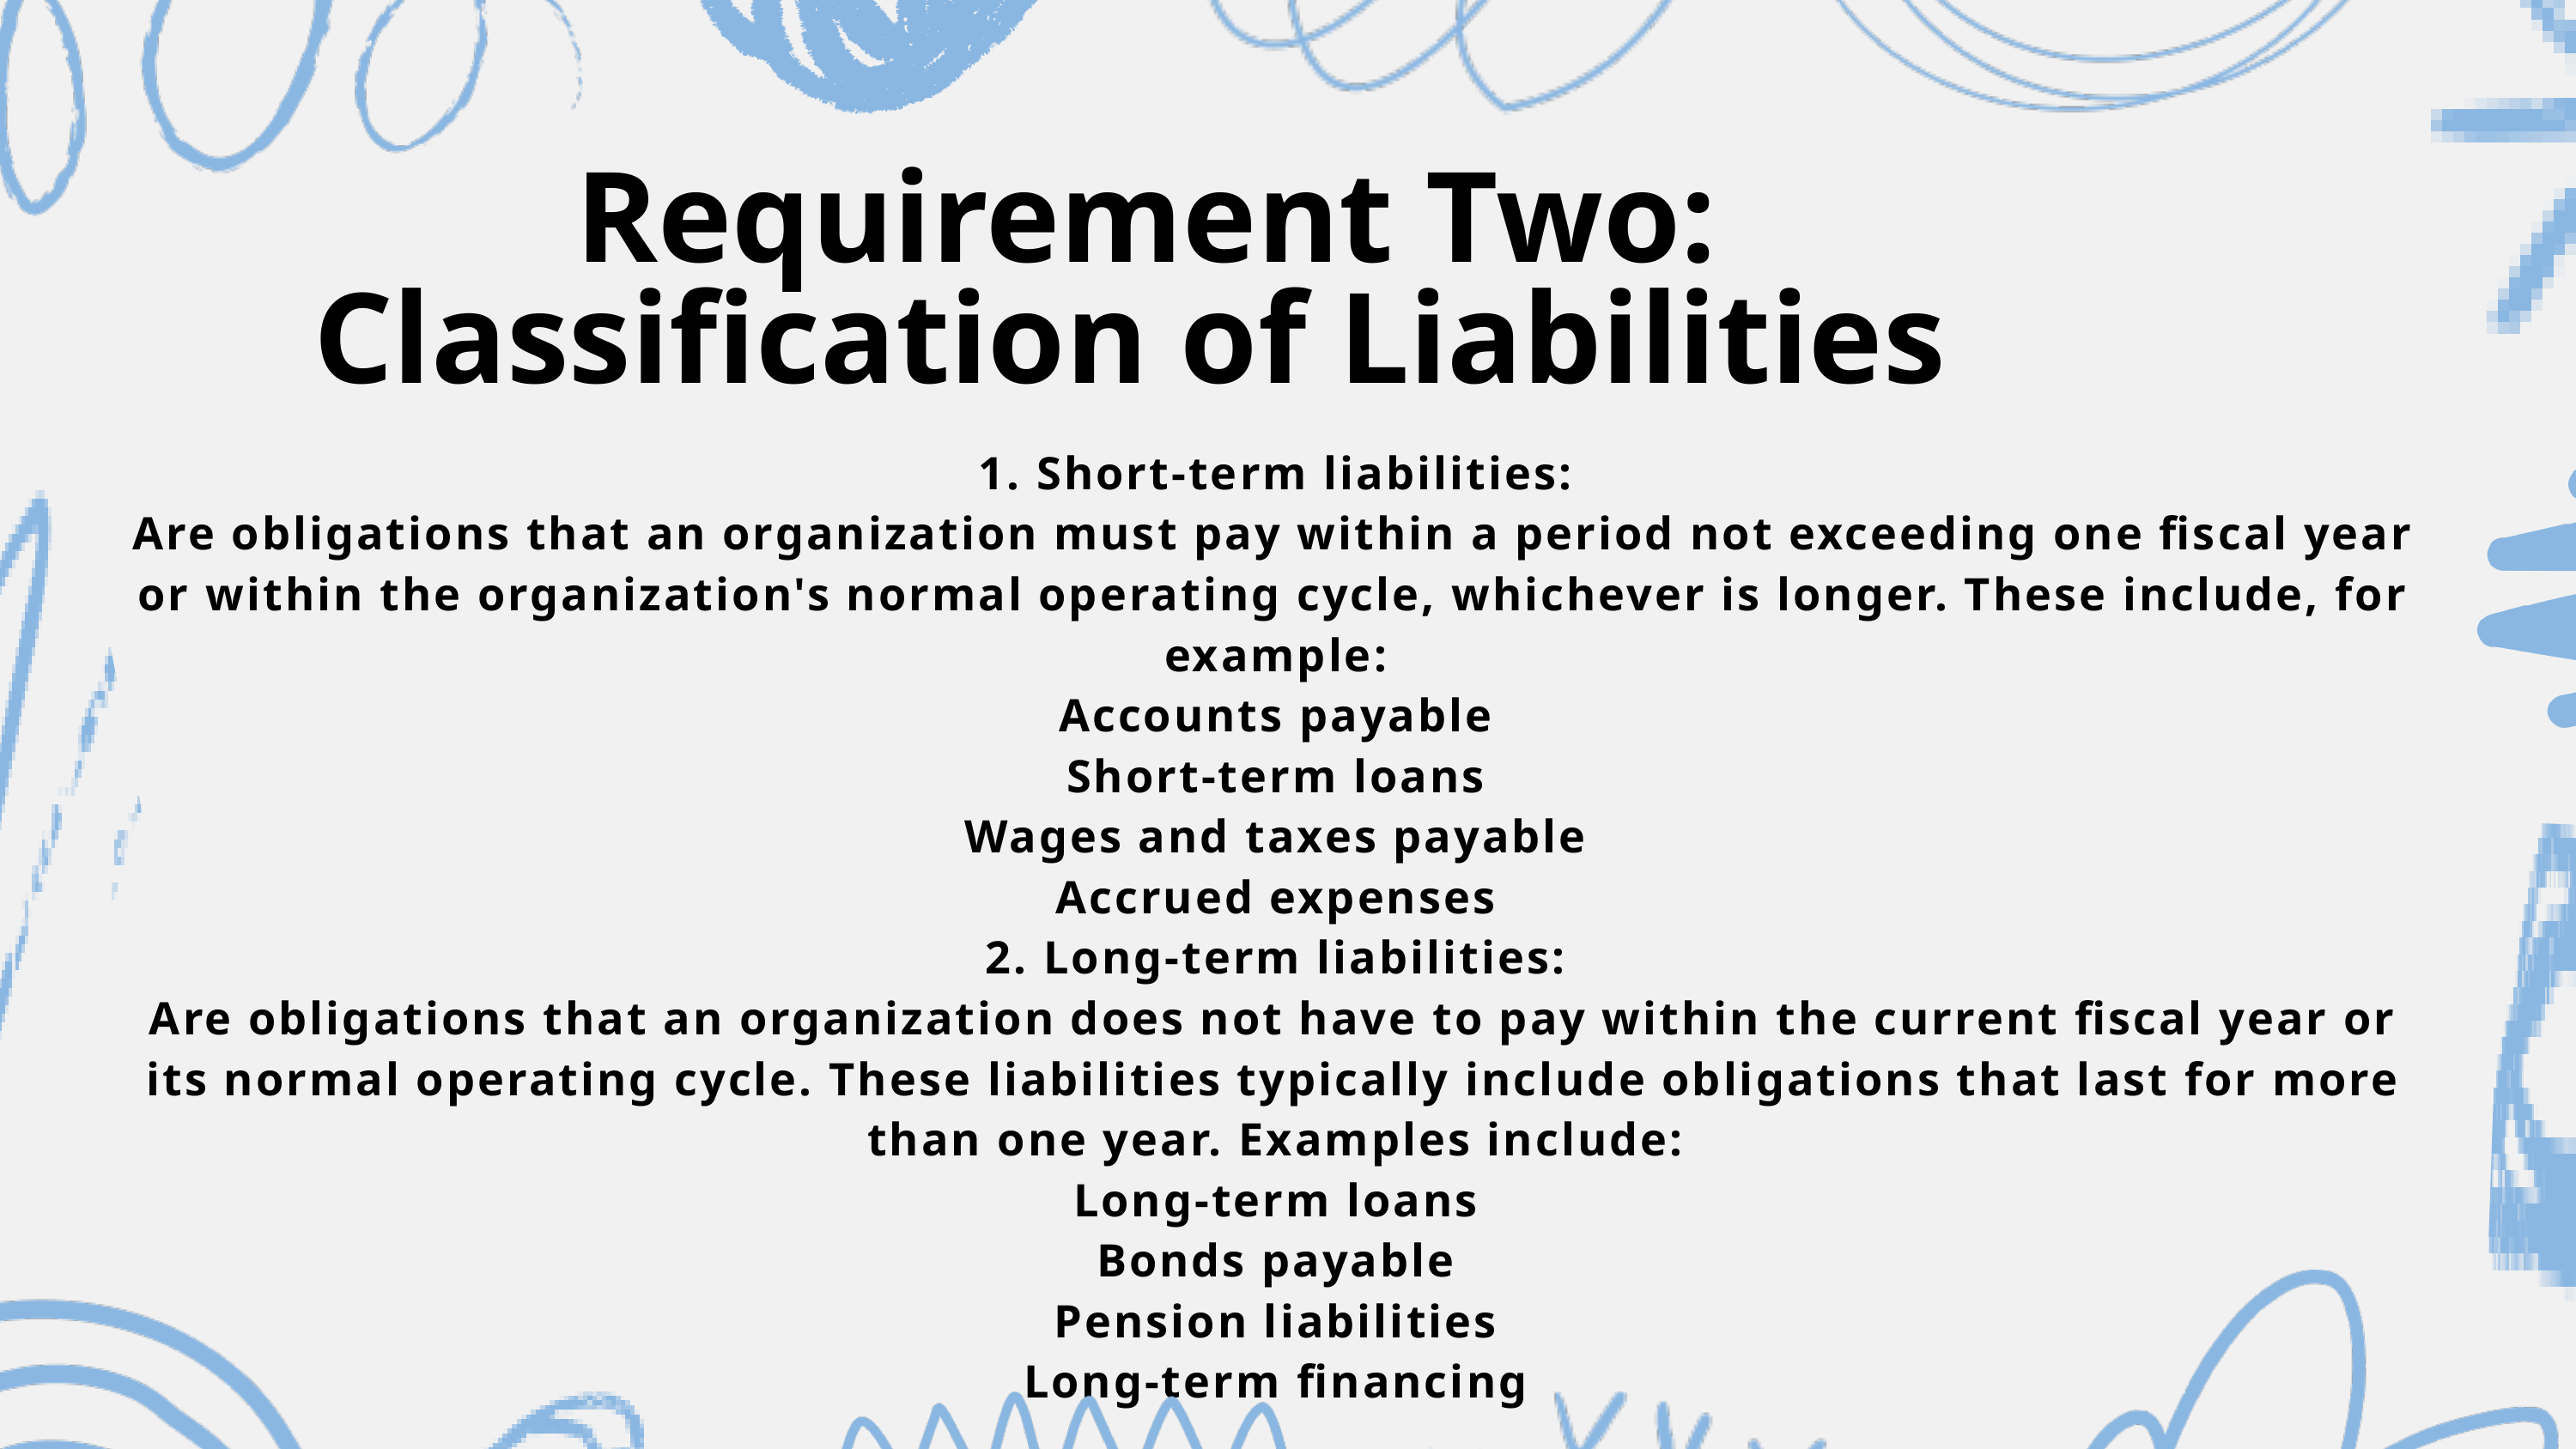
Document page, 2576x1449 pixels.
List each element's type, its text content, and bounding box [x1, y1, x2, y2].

text_box [1803, 0, 2409, 116]
text_box [361, 1391, 668, 1449]
text_box [2431, 0, 2576, 334]
text_box [2041, 1270, 2576, 1449]
text_box 1. Short-term liabilities: Are obligations that an organization must pay within a period not exceeding one fiscal year or within the organization's normal operating cycle, whichever is longer. These include, for example: Accounts payable Short-term loans Wages and taxes payable Accrued expenses 2. Long-term liabilities: Are obligations that an organization does not have to pay within the current fiscal year or its normal operating cycle. These liabilities typically include obligations that last for more than one year. Examples include: Long-term loans Bonds payable Pension liabilities Long-term financing [120, 438, 2432, 1408]
text_box [0, 0, 583, 216]
text_box [684, 0, 1092, 115]
text_box [1092, 0, 1830, 115]
text_box Requirement Two: Classification of Liabilities [180, 165, 2113, 409]
text_box [0, 333, 181, 1046]
text_box [2486, 822, 2576, 1301]
text_box [0, 1270, 362, 1449]
text_box [1428, 1391, 1878, 1449]
text_box [2464, 334, 2576, 838]
text_box [823, 1391, 1288, 1449]
